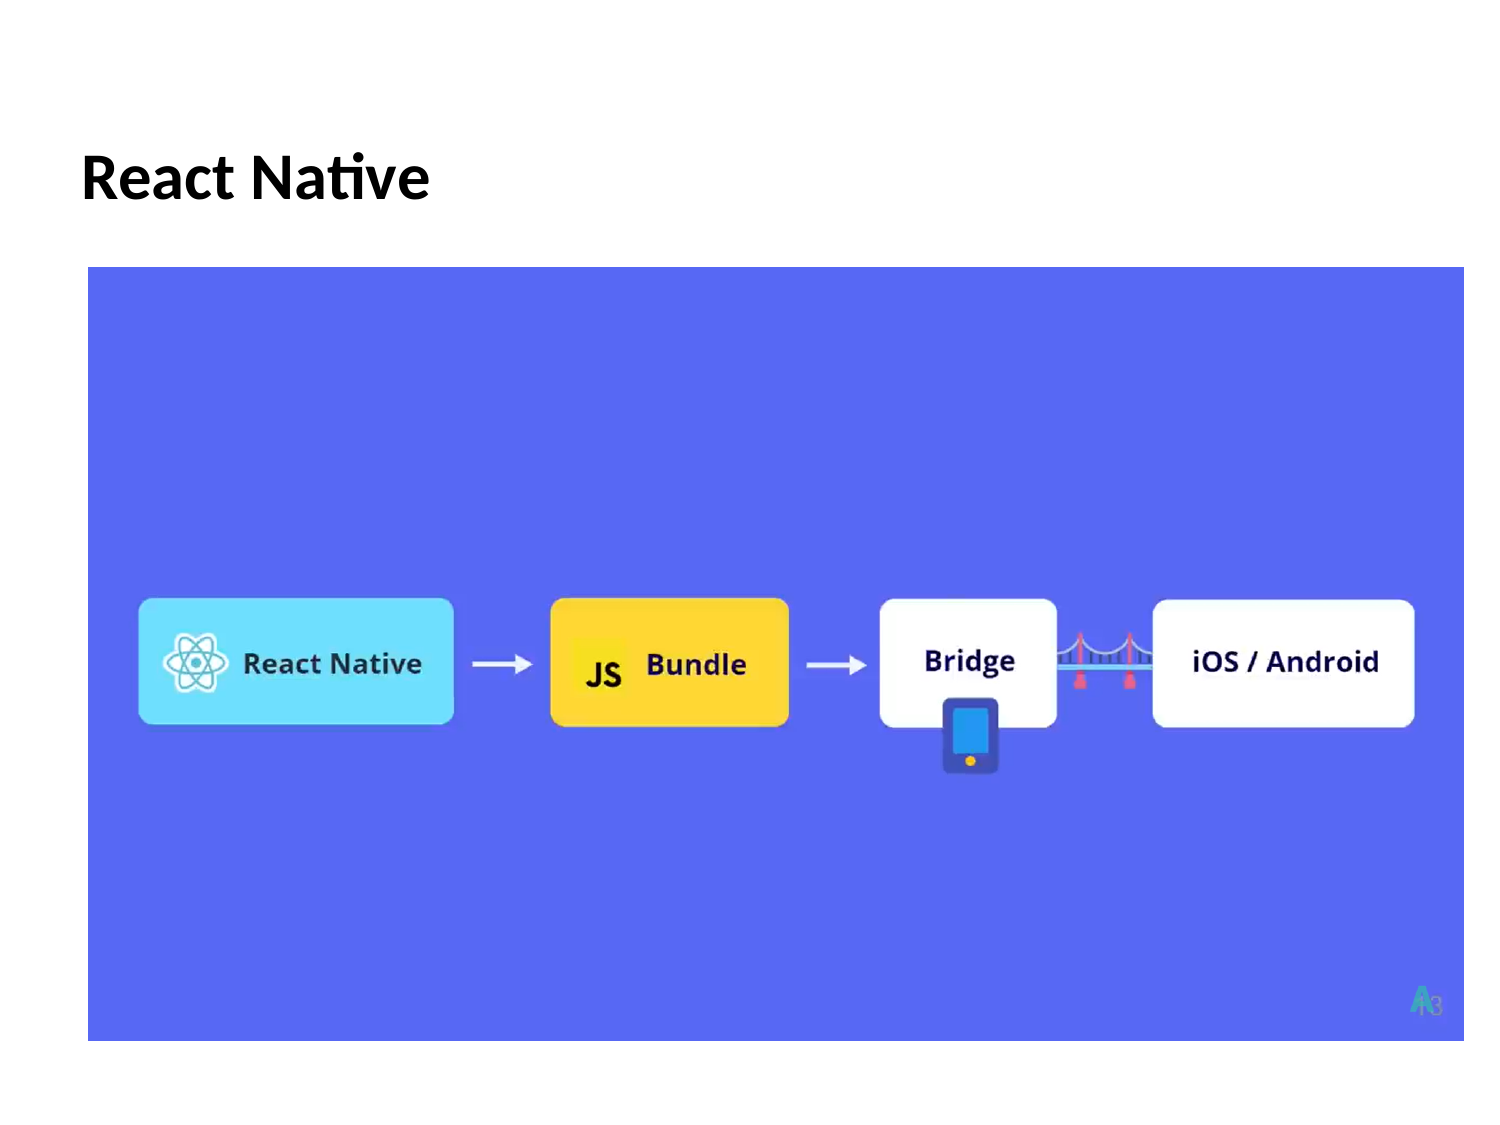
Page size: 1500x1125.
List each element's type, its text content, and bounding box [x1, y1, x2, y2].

text_box React Native [67, 125, 461, 221]
picture [88, 266, 1464, 1041]
